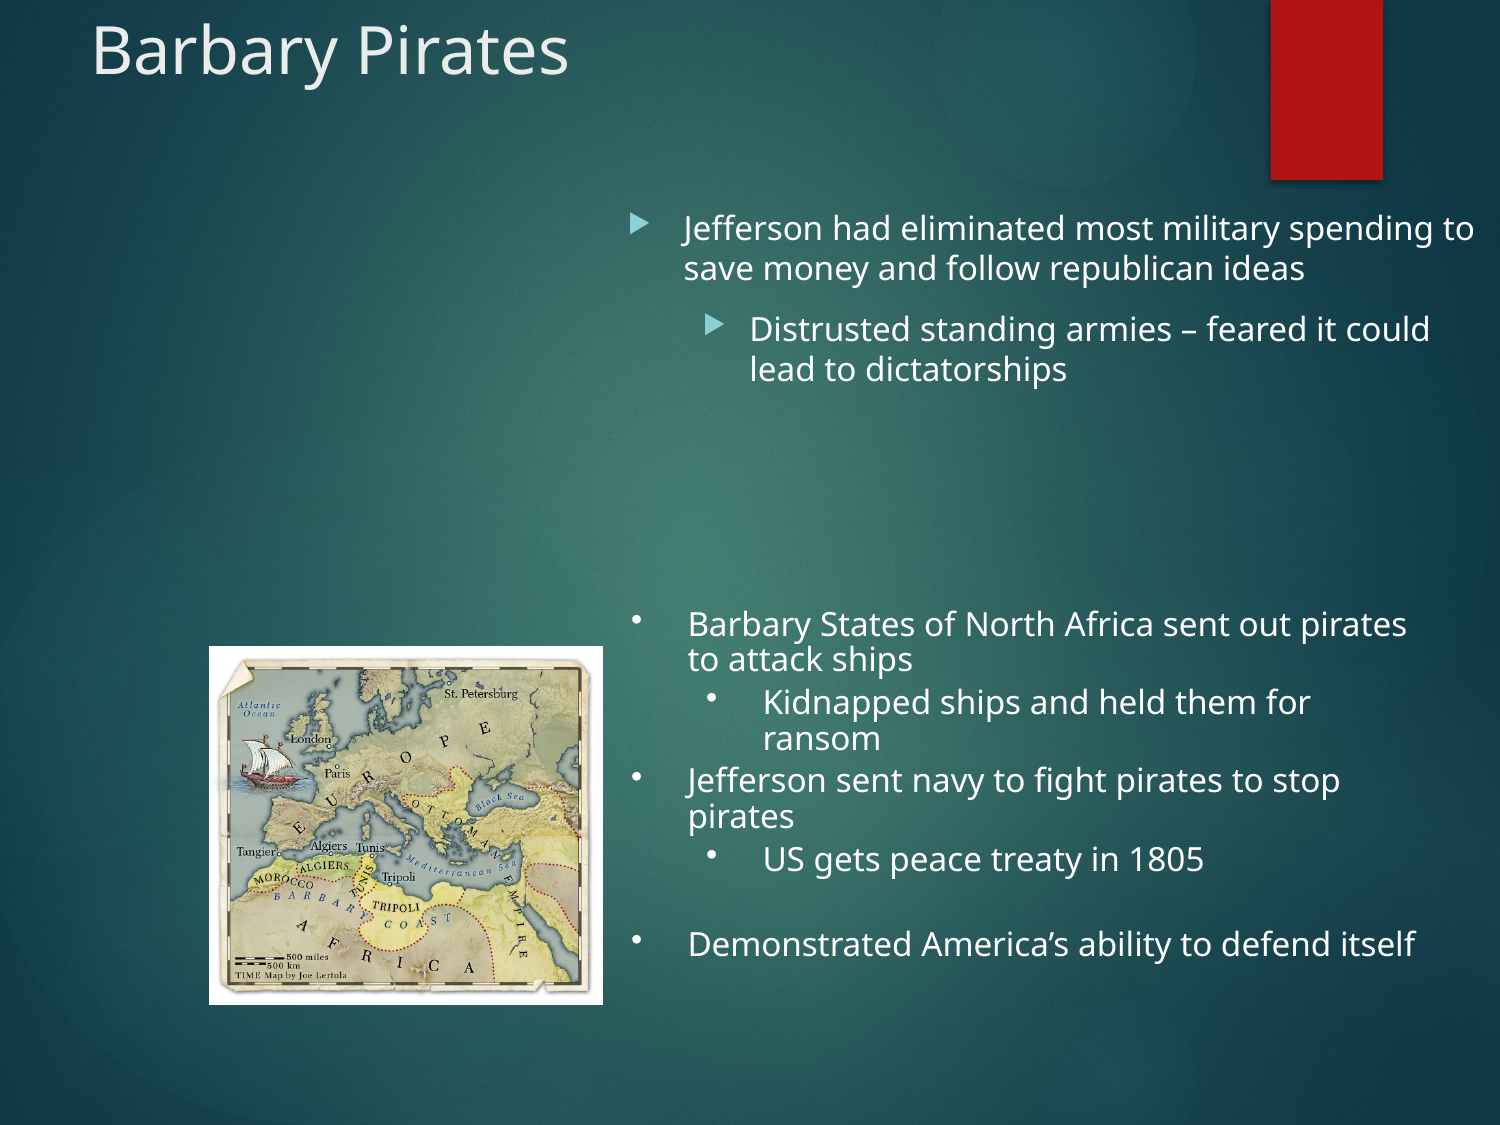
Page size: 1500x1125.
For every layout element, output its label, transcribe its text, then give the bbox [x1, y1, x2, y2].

list Jefferson had eliminated most military spending to save money and follow republican ideas Distrusted standing armies – feared it could lead to dictatorships [612, 200, 1500, 563]
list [209, 645, 603, 1006]
title Barbary Pirates [75, 0, 1425, 113]
text_box Barbary States of North Africa sent out pirates to attack ships Kidnapped ships and held them for ransom Jefferson sent navy to fight pirates to stop pirates US gets peace treaty in 1805 Demonstrated America’s ability to defend itself [616, 599, 1442, 1125]
